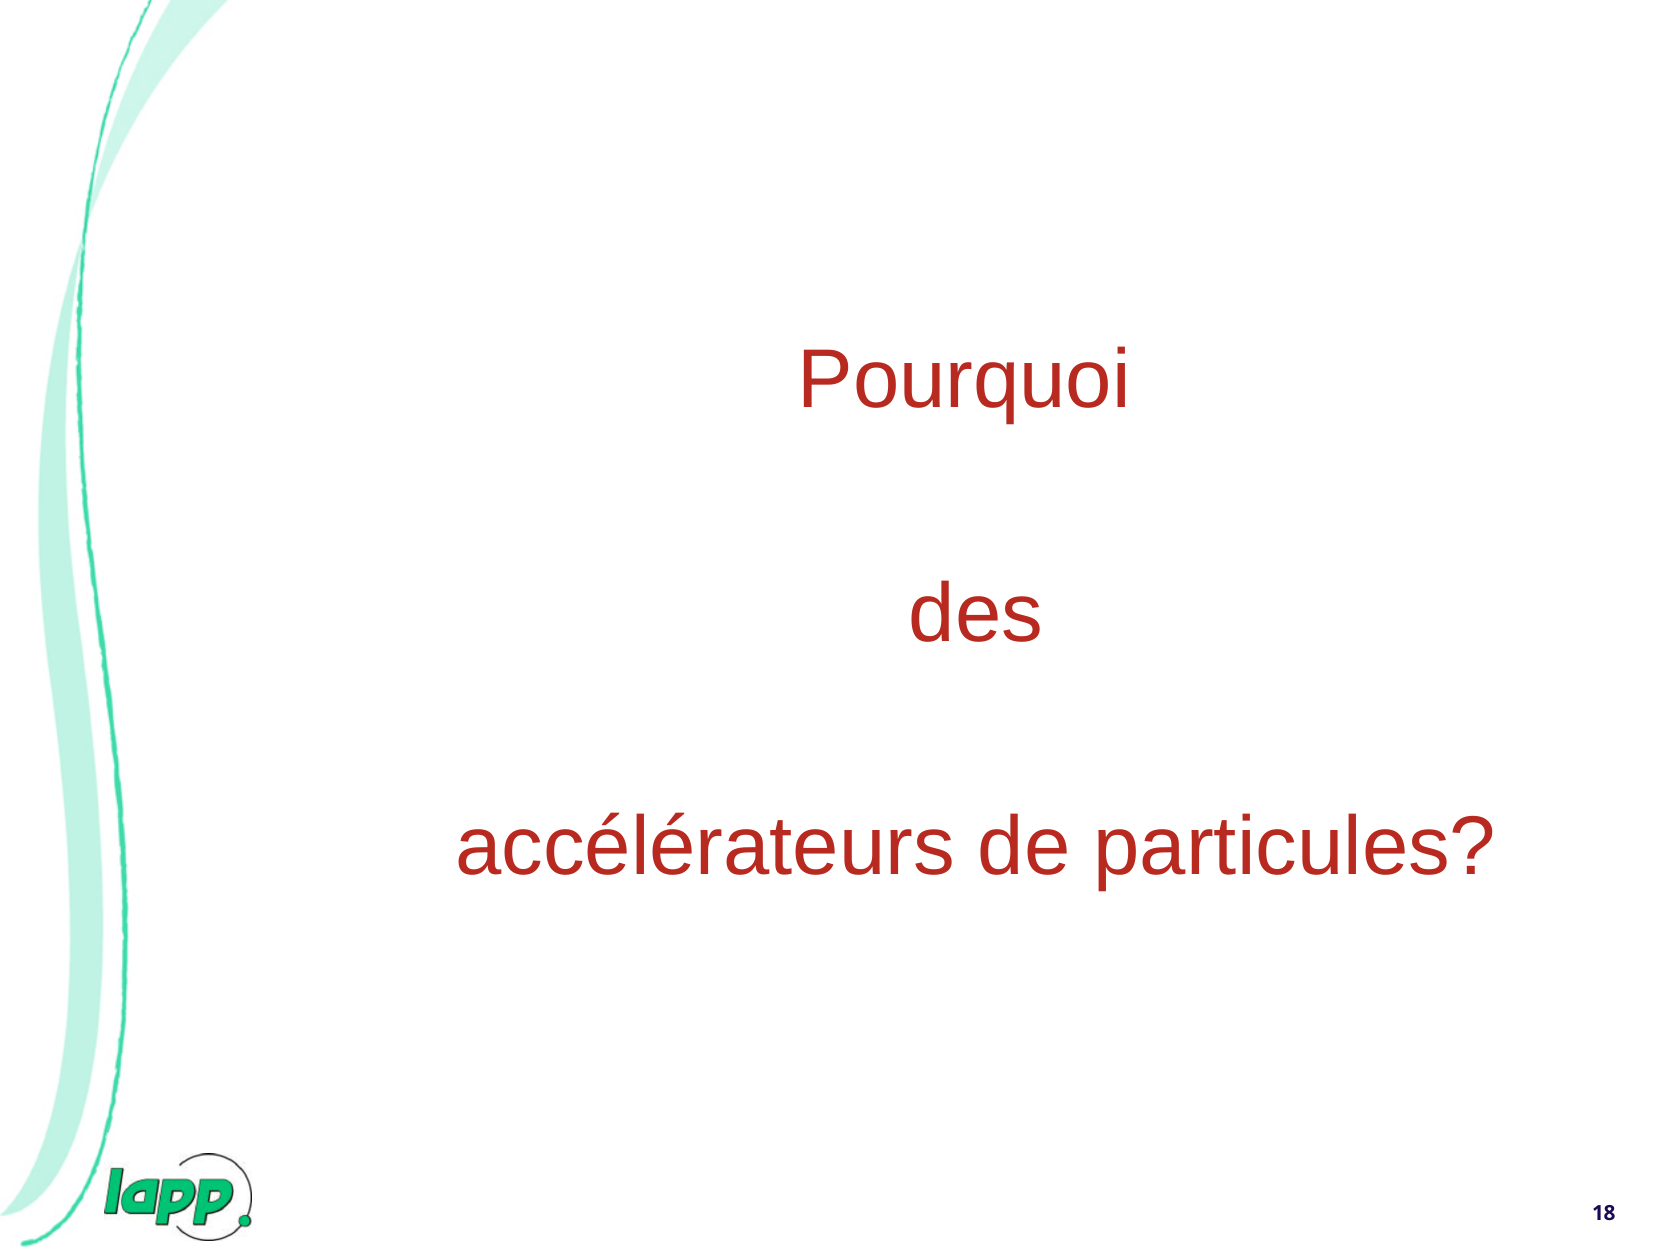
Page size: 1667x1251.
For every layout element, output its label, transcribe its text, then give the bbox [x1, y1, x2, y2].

slide_number 18 [1580, 1198, 1627, 1242]
picture [0, 0, 311, 1250]
list Pourquoi des accélérateurs de particules? [373, 323, 1587, 926]
